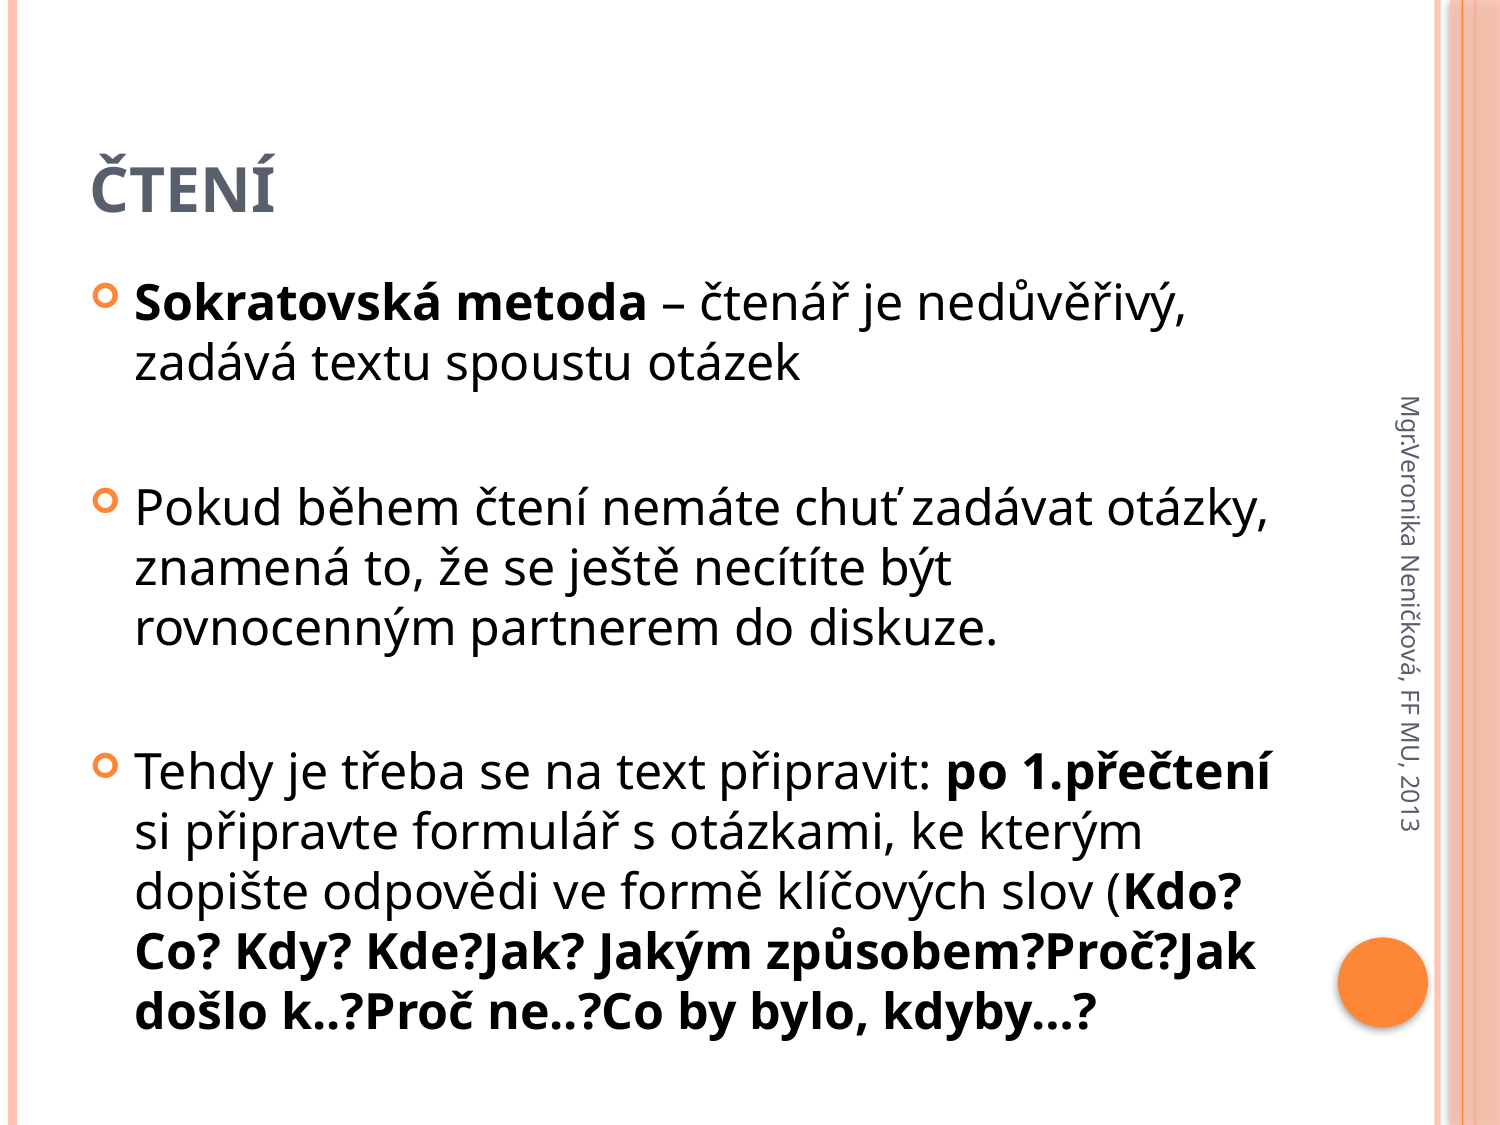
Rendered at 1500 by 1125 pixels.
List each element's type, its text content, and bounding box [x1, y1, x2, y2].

list Sokratovská metoda – čtenář je nedůvěřivý, zadává textu spoustu otázek Pokud během čtení nemáte chuť zadávat otázky, znamená to, že se ještě necítíte být rovnocenným partnerem do diskuze. Tehdy je třeba se na text připravit: po 1.přečtení si připravte formulář s otázkami, ke kterým dopište odpovědi ve formě klíčových slov (Kdo? Co? Kdy? Kde?Jak? Jakým způsobem?Proč?Jak došlo k..?Proč ne..?Co by bylo, kdyby…? [75, 262, 1300, 1062]
footer Mgr.Veronika Neničková, FF MU, 2013 [1379, 380, 1440, 906]
title ČTENÍ [75, 45, 1300, 233]
